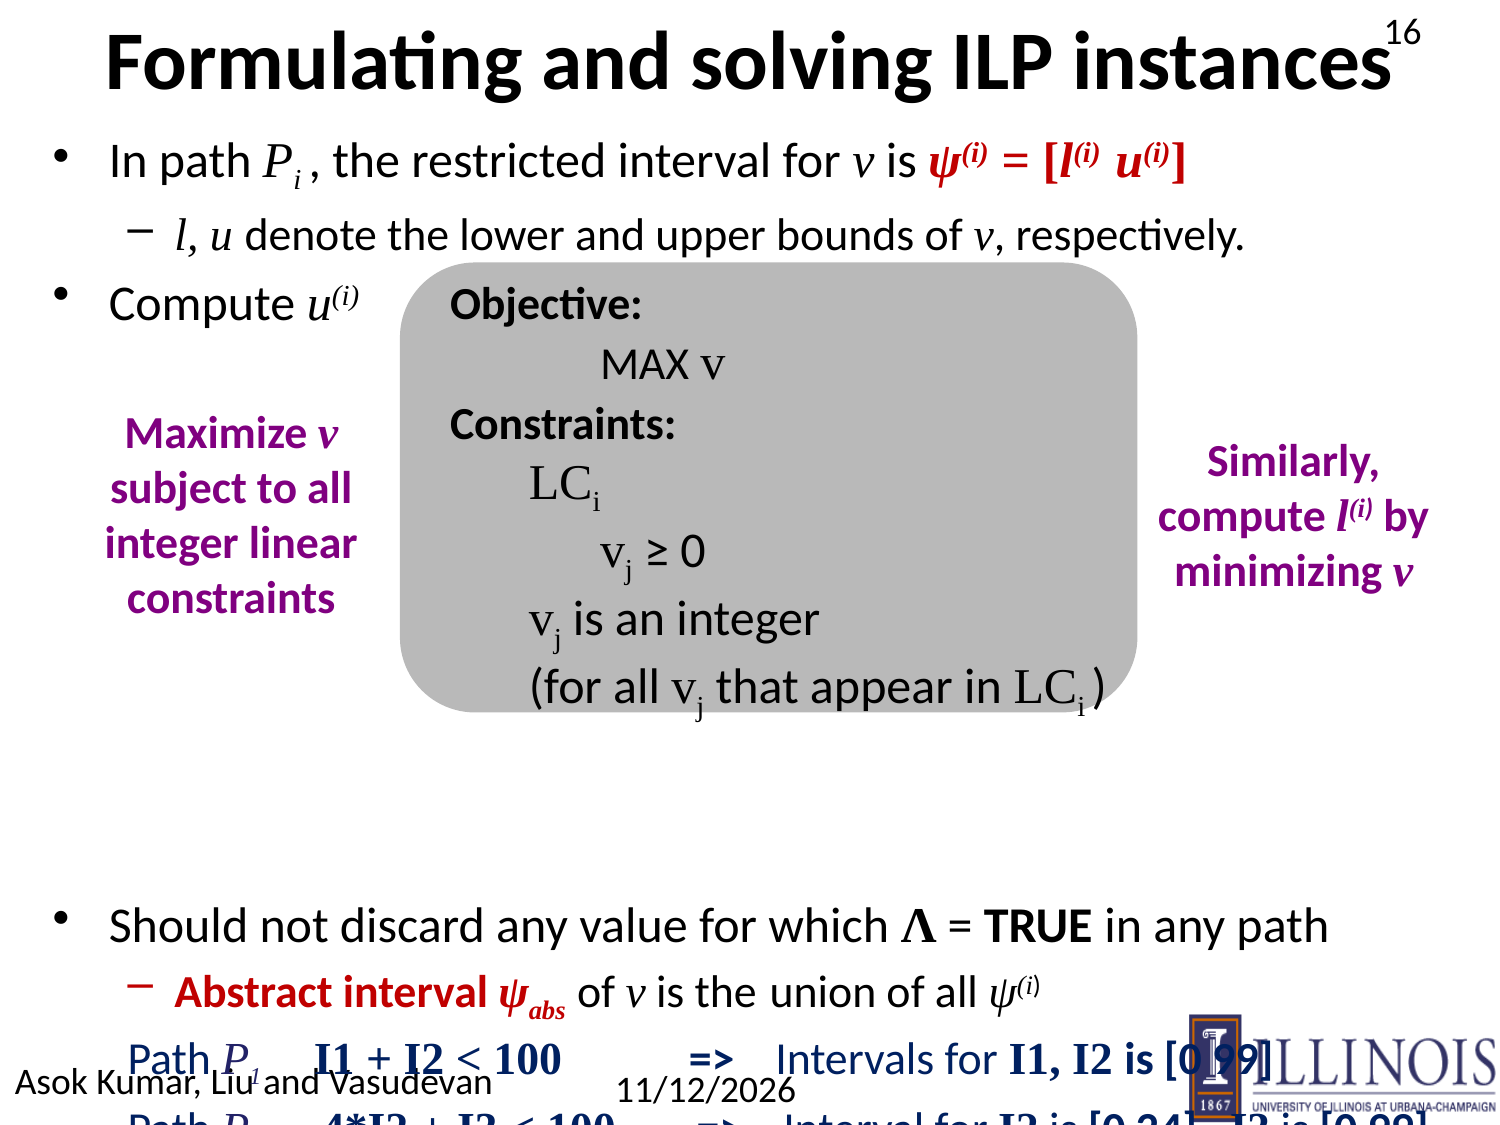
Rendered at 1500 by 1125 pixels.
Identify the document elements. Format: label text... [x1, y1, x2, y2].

text_box [444, 262, 1093, 269]
text_box Maximize v subject to all integer linear constraints [87, 402, 375, 623]
picture [1187, 1012, 1500, 1125]
text_box Objective: MAX v Constraints: LCi vj ≥ 0 vj is an integer (for all vj that appear in LCi ) [375, 269, 1500, 843]
title Formulating and solving ILP instances [74, 0, 1426, 49]
list In path Pi , the restricted interval for v is ψ(i) = [l(i) u(i)] l, u denote the lower and upper bounds of v, respectively. Compute u(i) Should not discard any value for which Λ = TRUE in any path Abstract interval ψabs of v is the union of all ψ(i) Path P1 I1 + I2 < 100 => Intervals for I1, I2 is [0 99] Path P2 4*I2 + I3 < 100 => Interval for I2 is [0 24], I3 is [0 99] Abstract interval for I1, I2, I3 is [0 99] [37, 49, 1463, 963]
